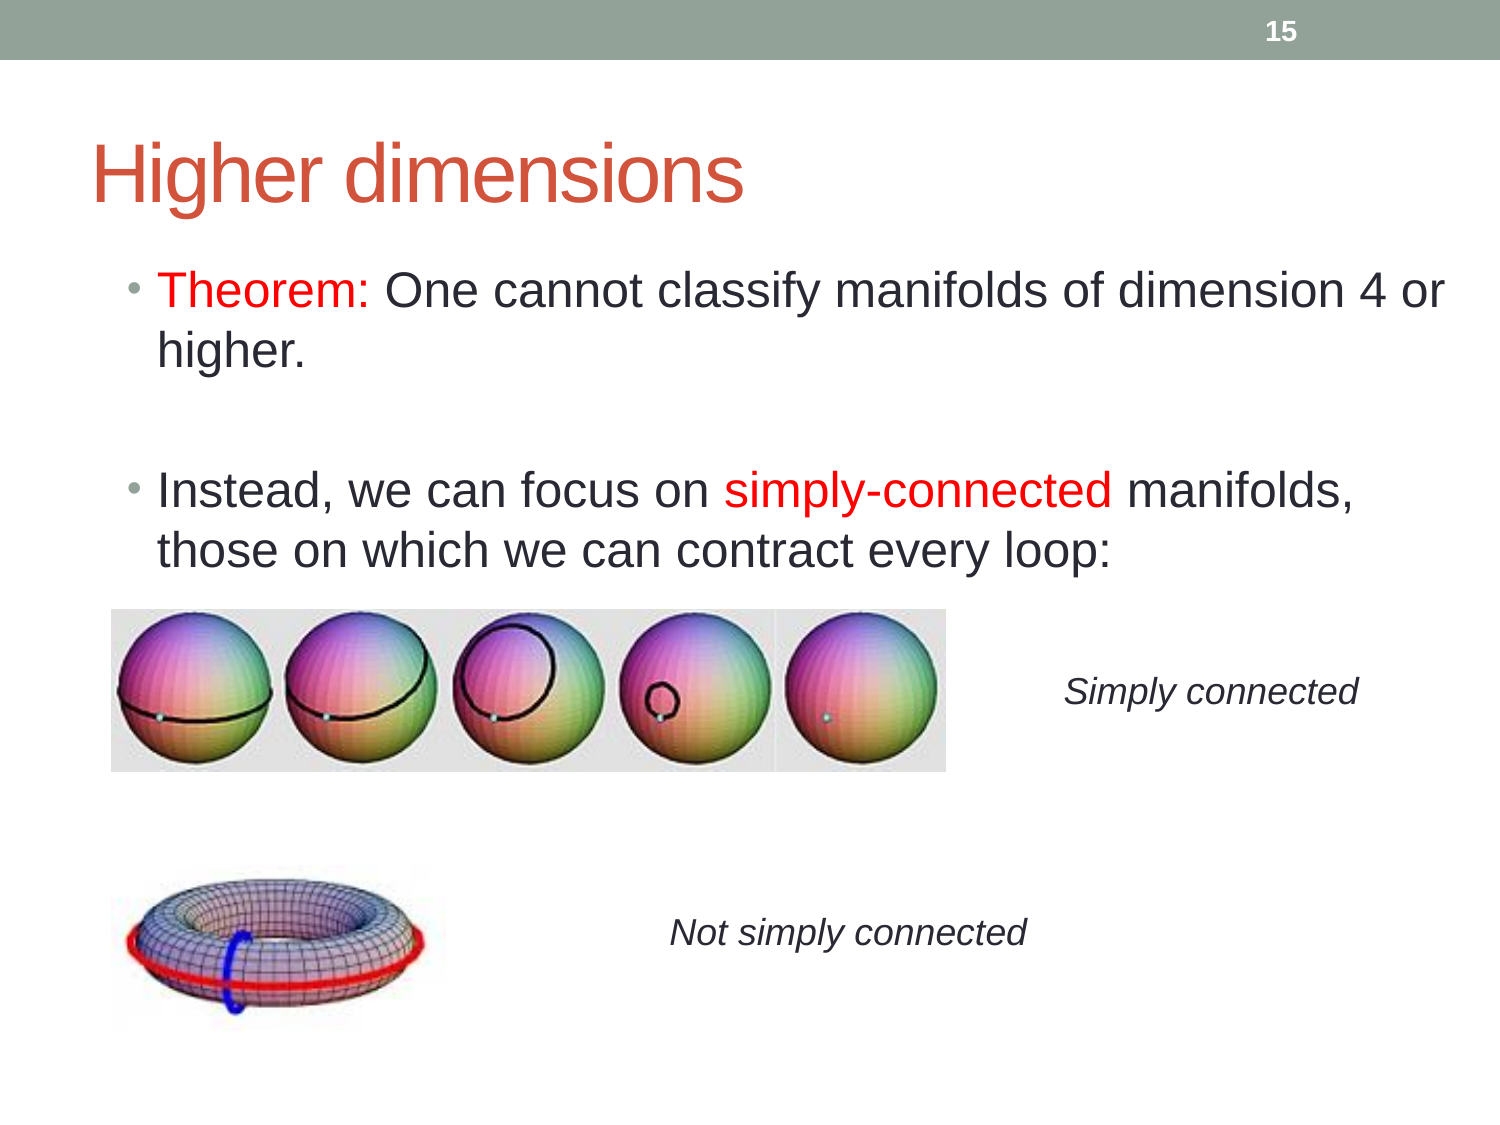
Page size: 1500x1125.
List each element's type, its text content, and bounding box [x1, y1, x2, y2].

picture [111, 608, 946, 772]
list Theorem: One cannot classify manifolds of dimension 4 or higher. Instead, we can focus on simply-connected manifolds, those on which we can contract every loop: [111, 249, 1462, 1050]
title Higher dimensions [75, 87, 1425, 250]
text_box Simply connected [1048, 660, 1386, 720]
picture [111, 865, 446, 1031]
text_box Not simply connected [654, 900, 1091, 961]
slide_number 14 [1250, 3, 1425, 57]
